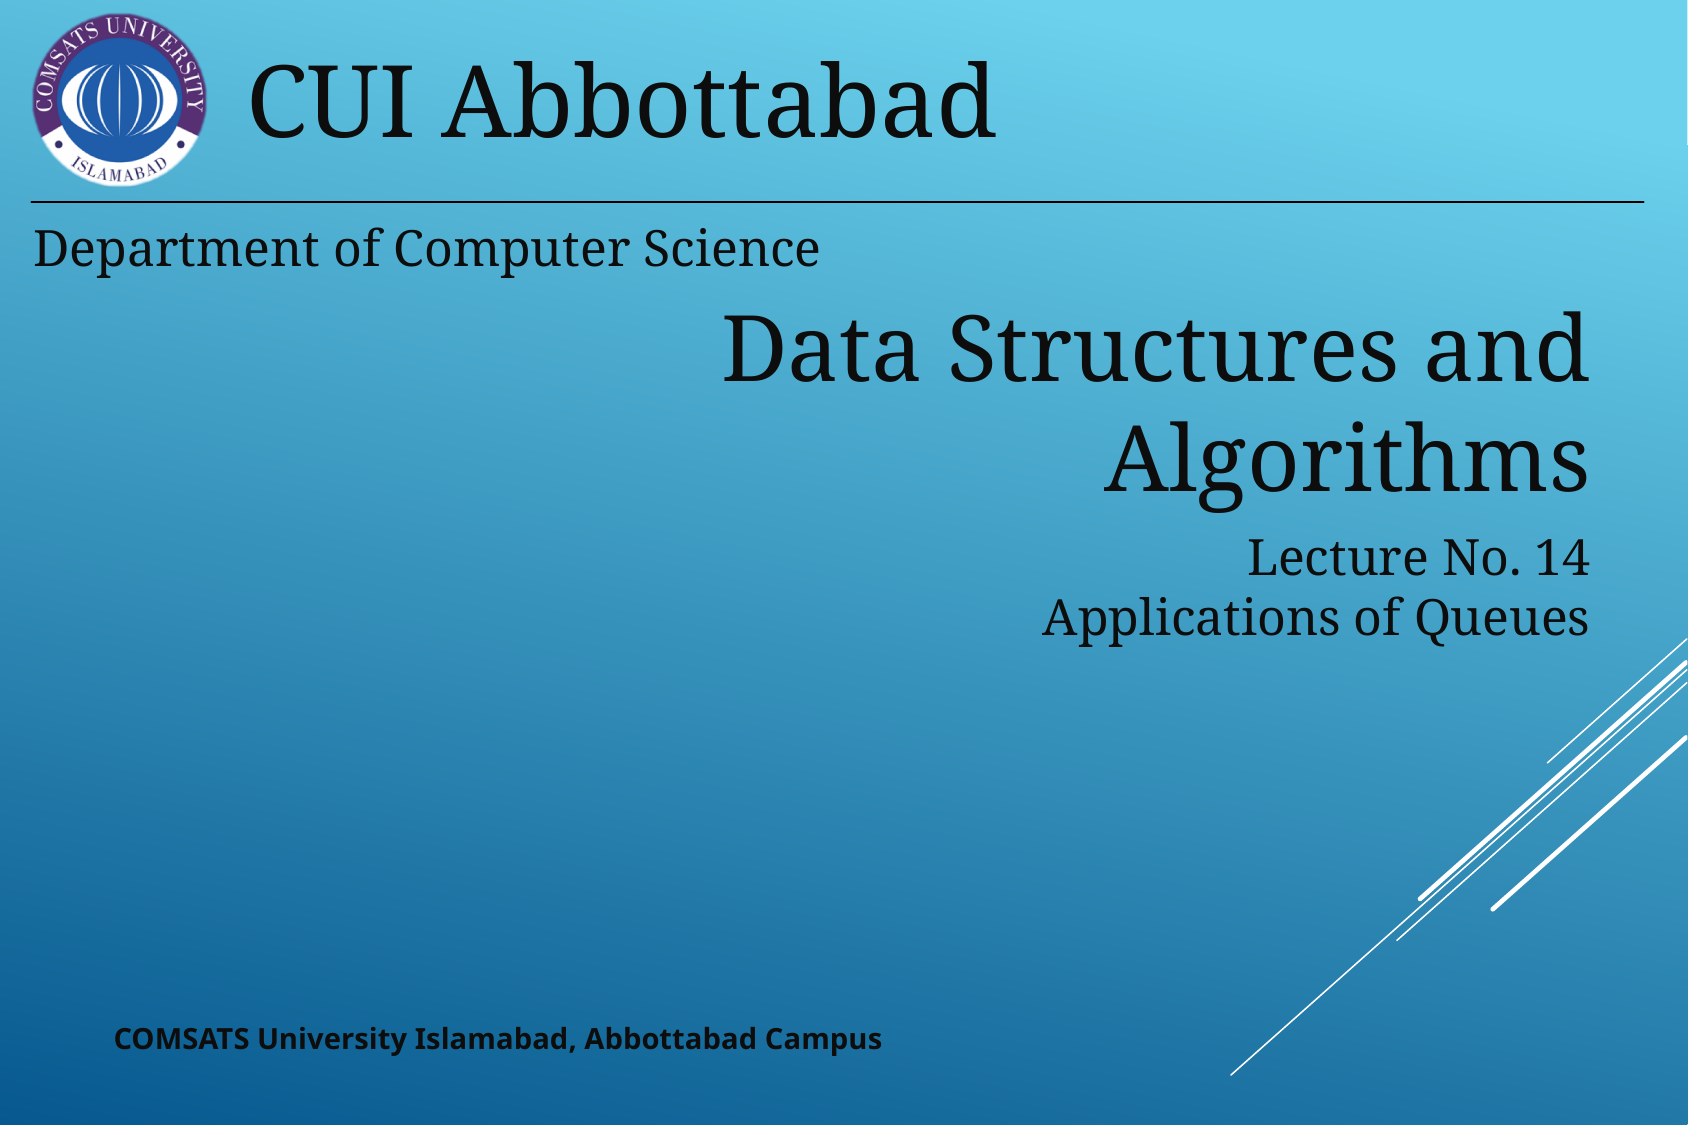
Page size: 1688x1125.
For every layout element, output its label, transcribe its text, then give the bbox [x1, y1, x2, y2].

text_box CUI Abbottabad [231, 12, 1407, 165]
text_box Lecture No. 14 Applications of Queues [931, 518, 1606, 654]
text_box Data Structures and Algorithms [281, 403, 1607, 517]
footer COMSATS University Islamabad, Abbottabad Campus [98, 1012, 1171, 1073]
text_box Department of Computer Science [18, 209, 1207, 285]
picture [30, 12, 208, 189]
